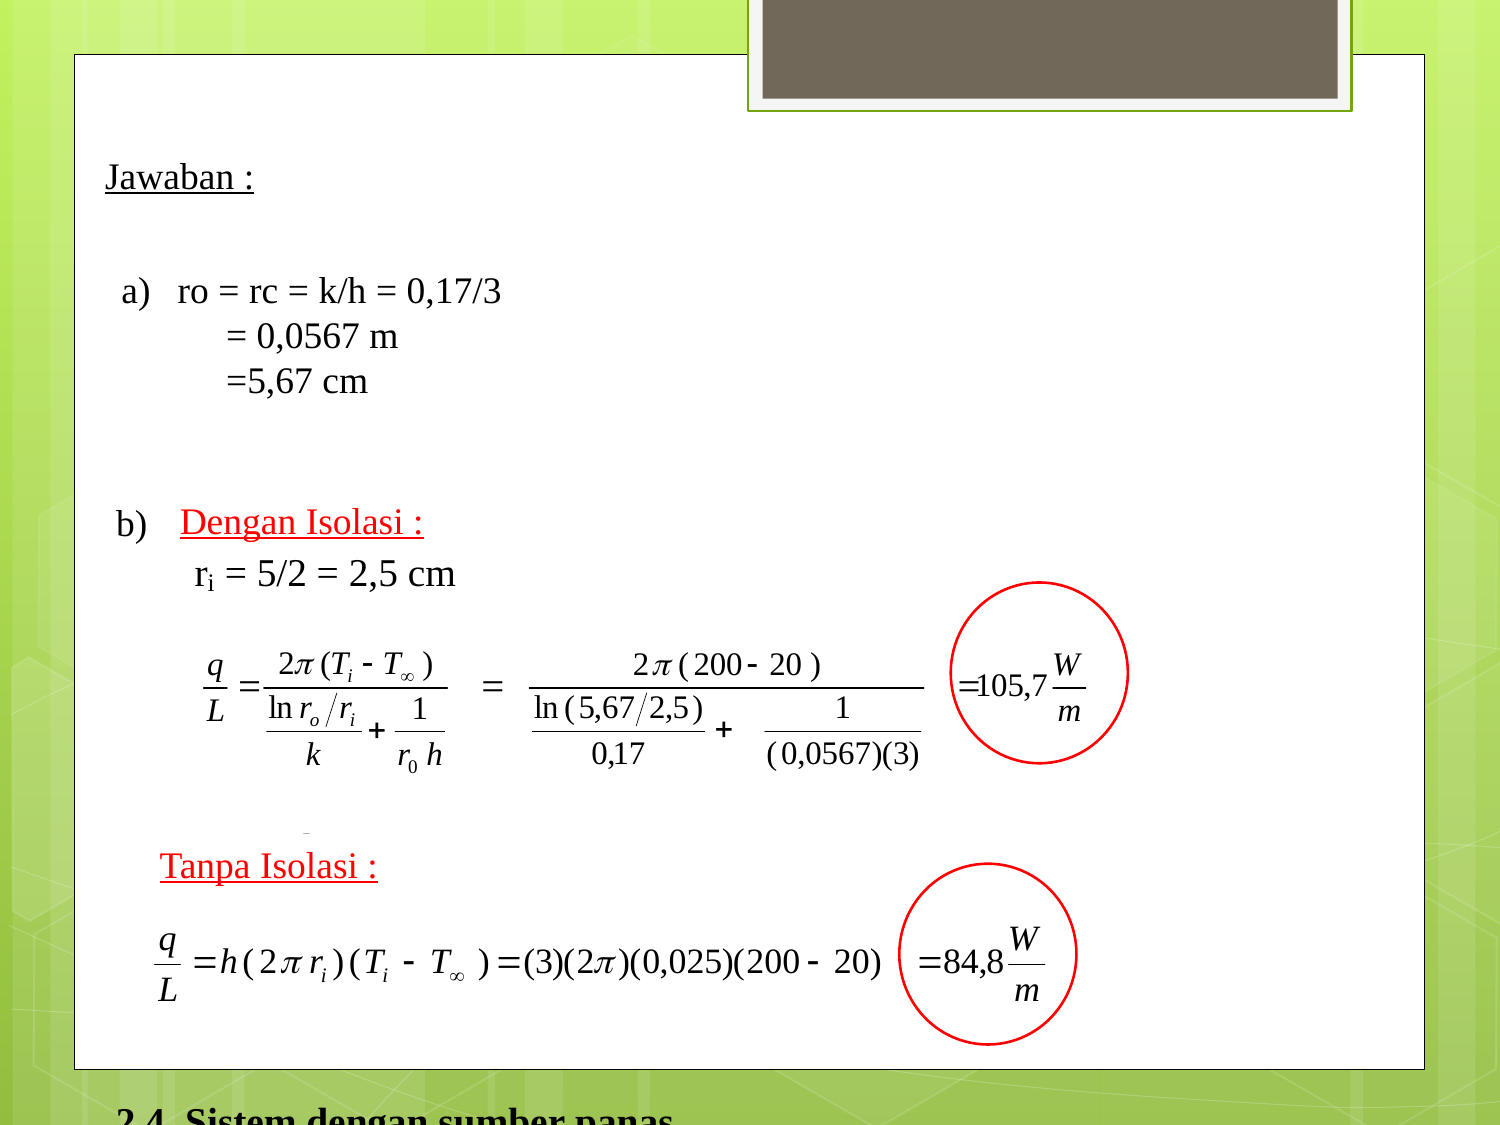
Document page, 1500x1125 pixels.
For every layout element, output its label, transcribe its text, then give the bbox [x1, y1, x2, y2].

text_box Jawaban : [90, 116, 646, 205]
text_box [89, 550, 1500, 1125]
text_box b) [89, 490, 147, 550]
text_box ro = rc = k/h = 0,17/3 = 0,0567 m =5,67 cm [106, 184, 662, 409]
text_box Dengan Isolasi : [147, 489, 457, 549]
